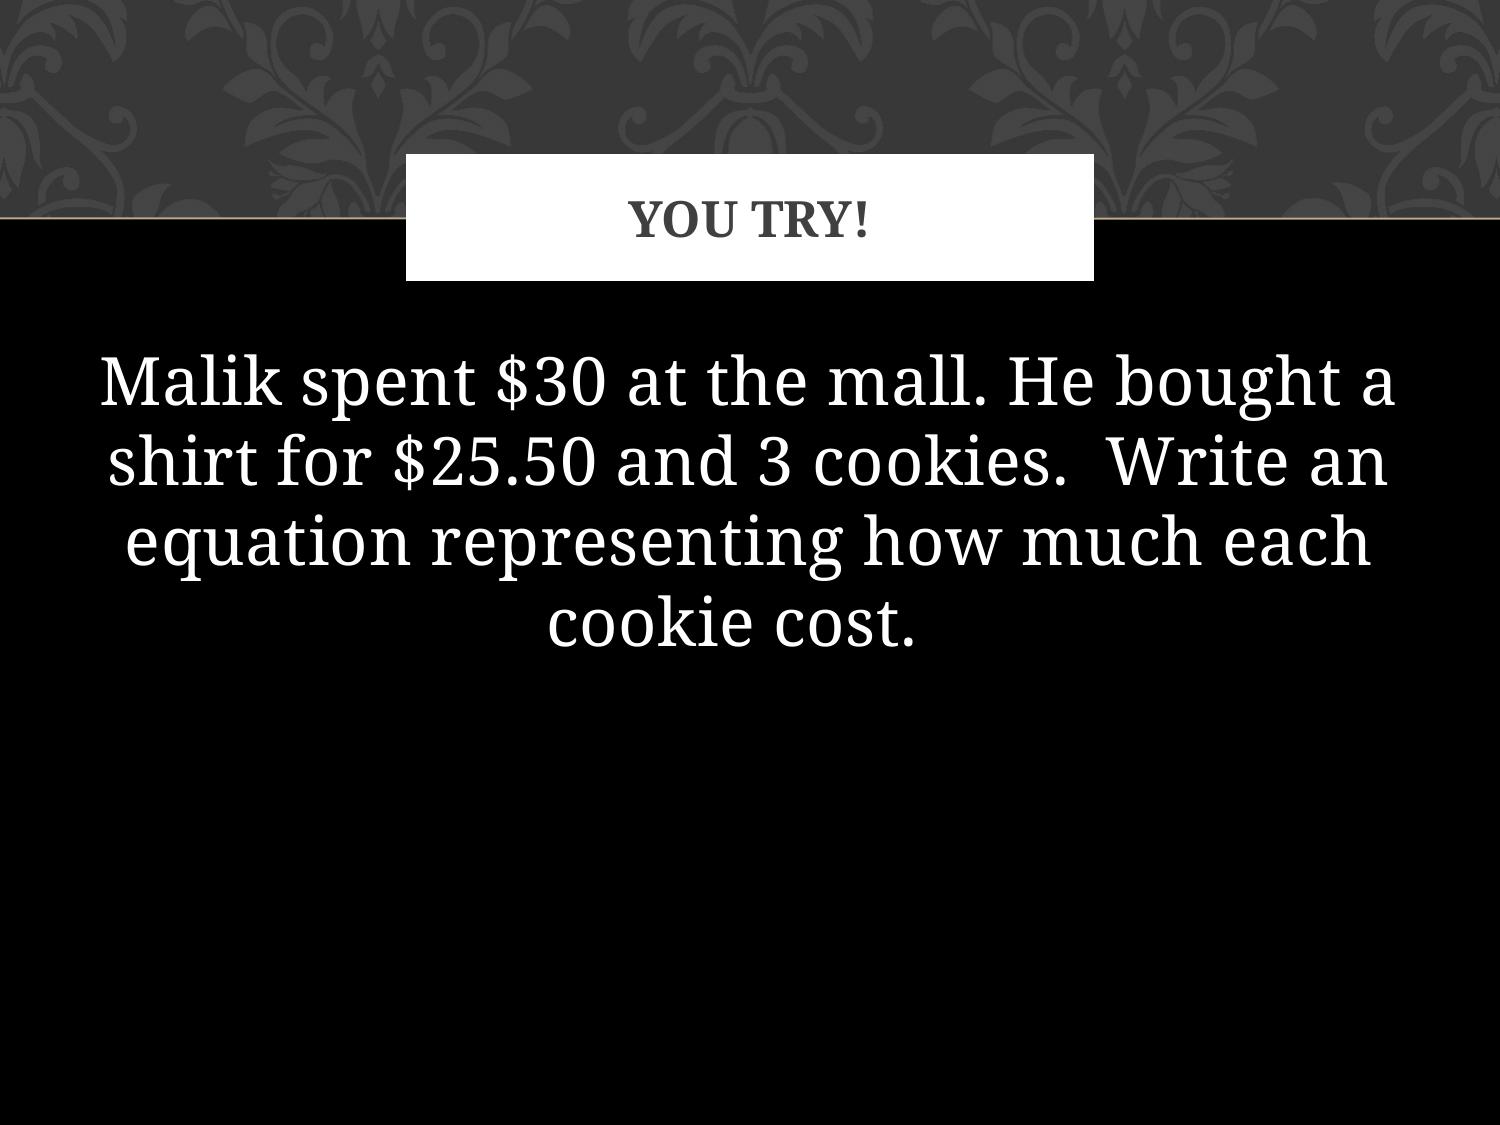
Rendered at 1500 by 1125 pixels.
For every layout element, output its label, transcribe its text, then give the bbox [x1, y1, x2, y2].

list Malik spent $30 at the mall. He bought a shirt for $25.50 and 3 cookies. Write an equation representing how much each cookie cost. [75, 331, 1425, 1000]
title You try! [406, 154, 1094, 281]
